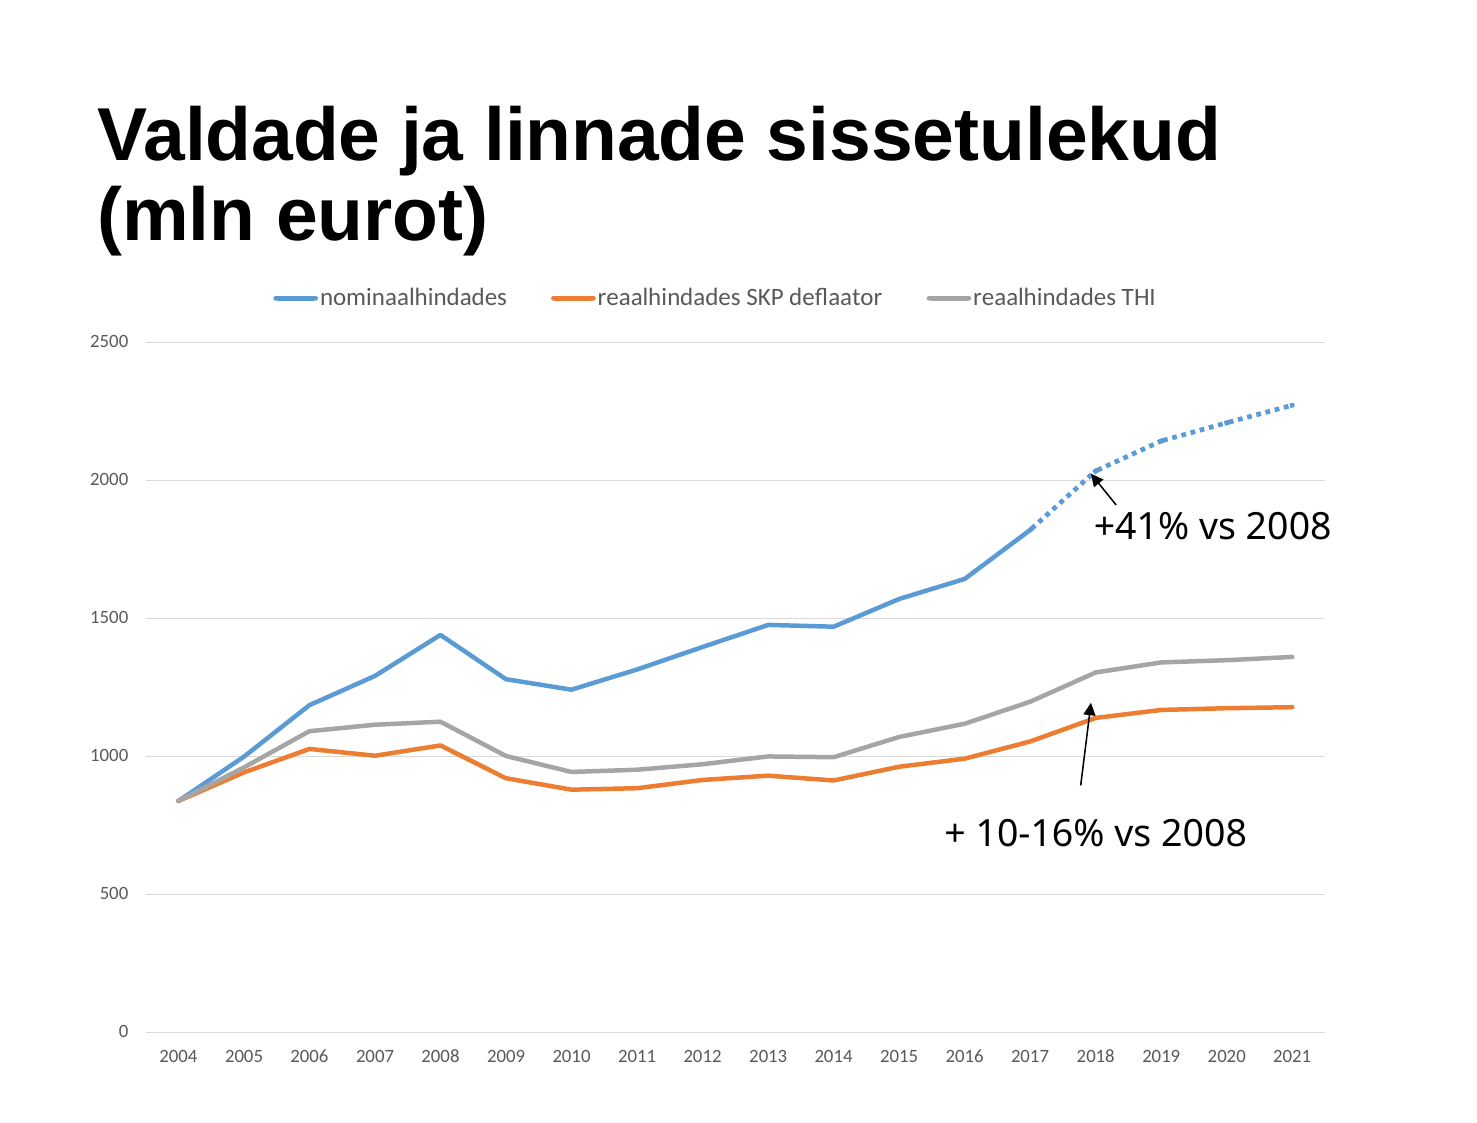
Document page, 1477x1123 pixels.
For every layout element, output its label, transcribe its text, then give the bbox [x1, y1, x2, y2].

picture [76, 264, 1348, 1081]
title Valdade ja linnade sissetulekud (mln eurot) [82, 88, 1382, 266]
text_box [1080, 702, 1092, 786]
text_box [1091, 473, 1117, 506]
